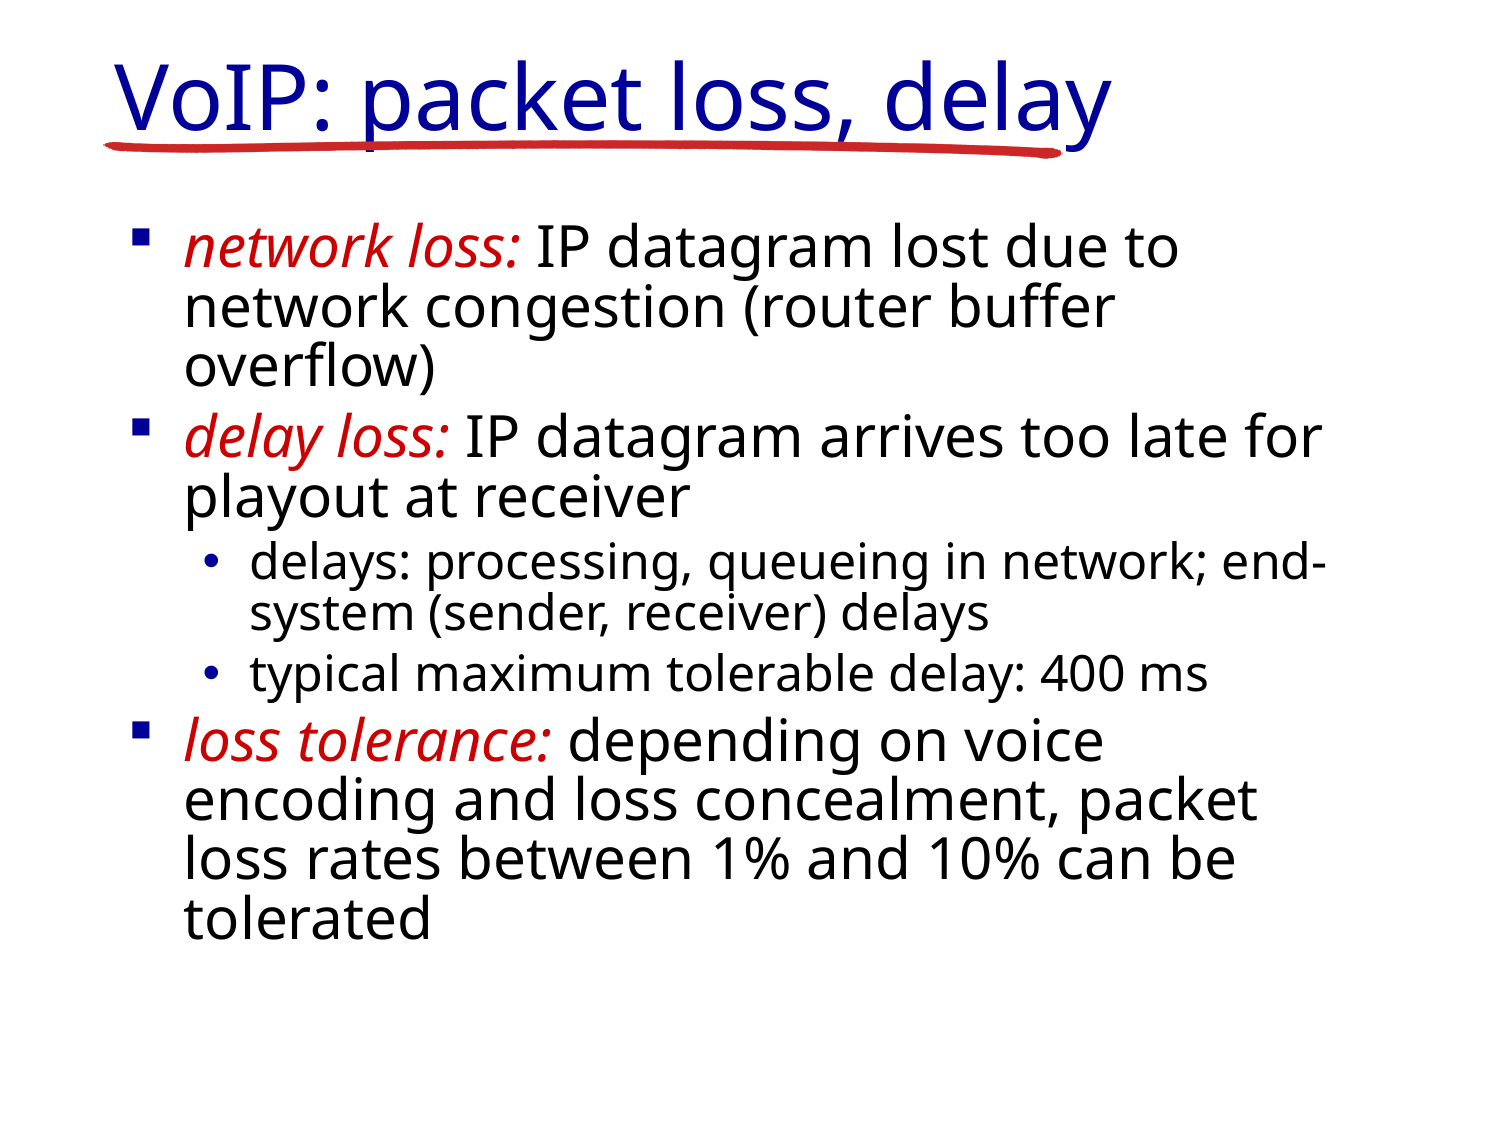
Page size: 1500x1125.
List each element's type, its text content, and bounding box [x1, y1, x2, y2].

title VoIP: packet loss, delay [99, 0, 1375, 188]
list network loss: IP datagram lost due to network congestion (router buffer overflow) delay loss: IP datagram arrives too late for playout at receiver delays: processing, queueing in network; end-system (sender, receiver) delays typical maximum tolerable delay: 400 ms loss tolerance: depending on voice encoding and loss concealment, packet loss rates between 1% and 10% can be tolerated [112, 212, 1388, 1025]
picture [98, 135, 1075, 165]
